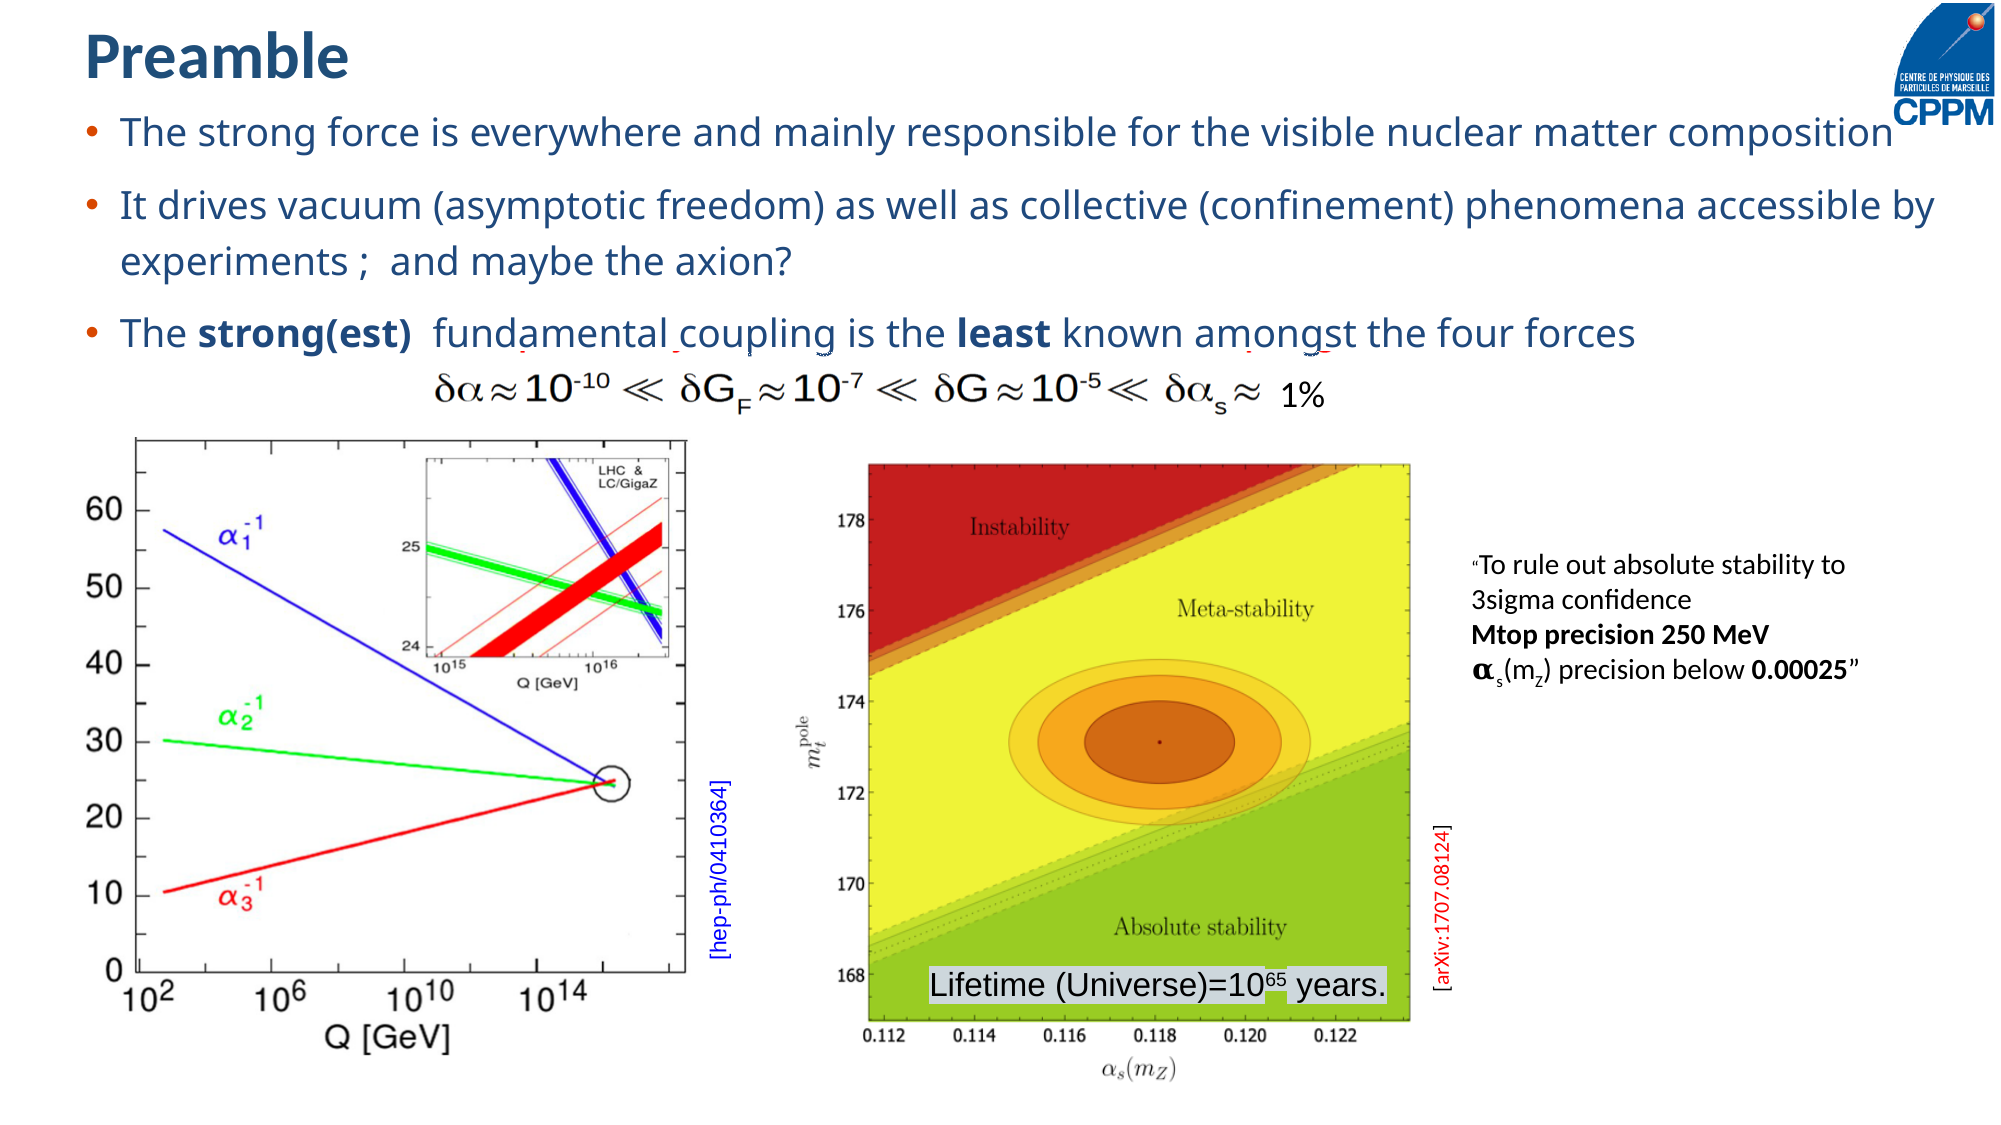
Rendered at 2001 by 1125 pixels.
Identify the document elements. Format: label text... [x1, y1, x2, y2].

picture [790, 461, 1416, 1083]
picture [1891, 3, 1996, 125]
title Preamble [70, 13, 1284, 119]
text_box [hep-ph/0410364] [697, 765, 739, 976]
picture [416, 351, 1361, 430]
text_box “To rule out absolute stability to 3sigma confidence Mtop precision 250 MeV 𝛂s(mZ) precision below 0.00025” [1451, 503, 1940, 711]
text_box [arXiv:1707.08124] [1416, 684, 1467, 1013]
list The strong force is everywhere and mainly responsible for the visible nuclear matter composition It drives vacuum (asymptotic freedom) as well as collective (confinement) phenomena accessible by experiments ; and maybe the axion? The strong(est) fundamental coupling is the least known amongst the four forces [70, 91, 1957, 412]
picture [72, 437, 697, 1059]
